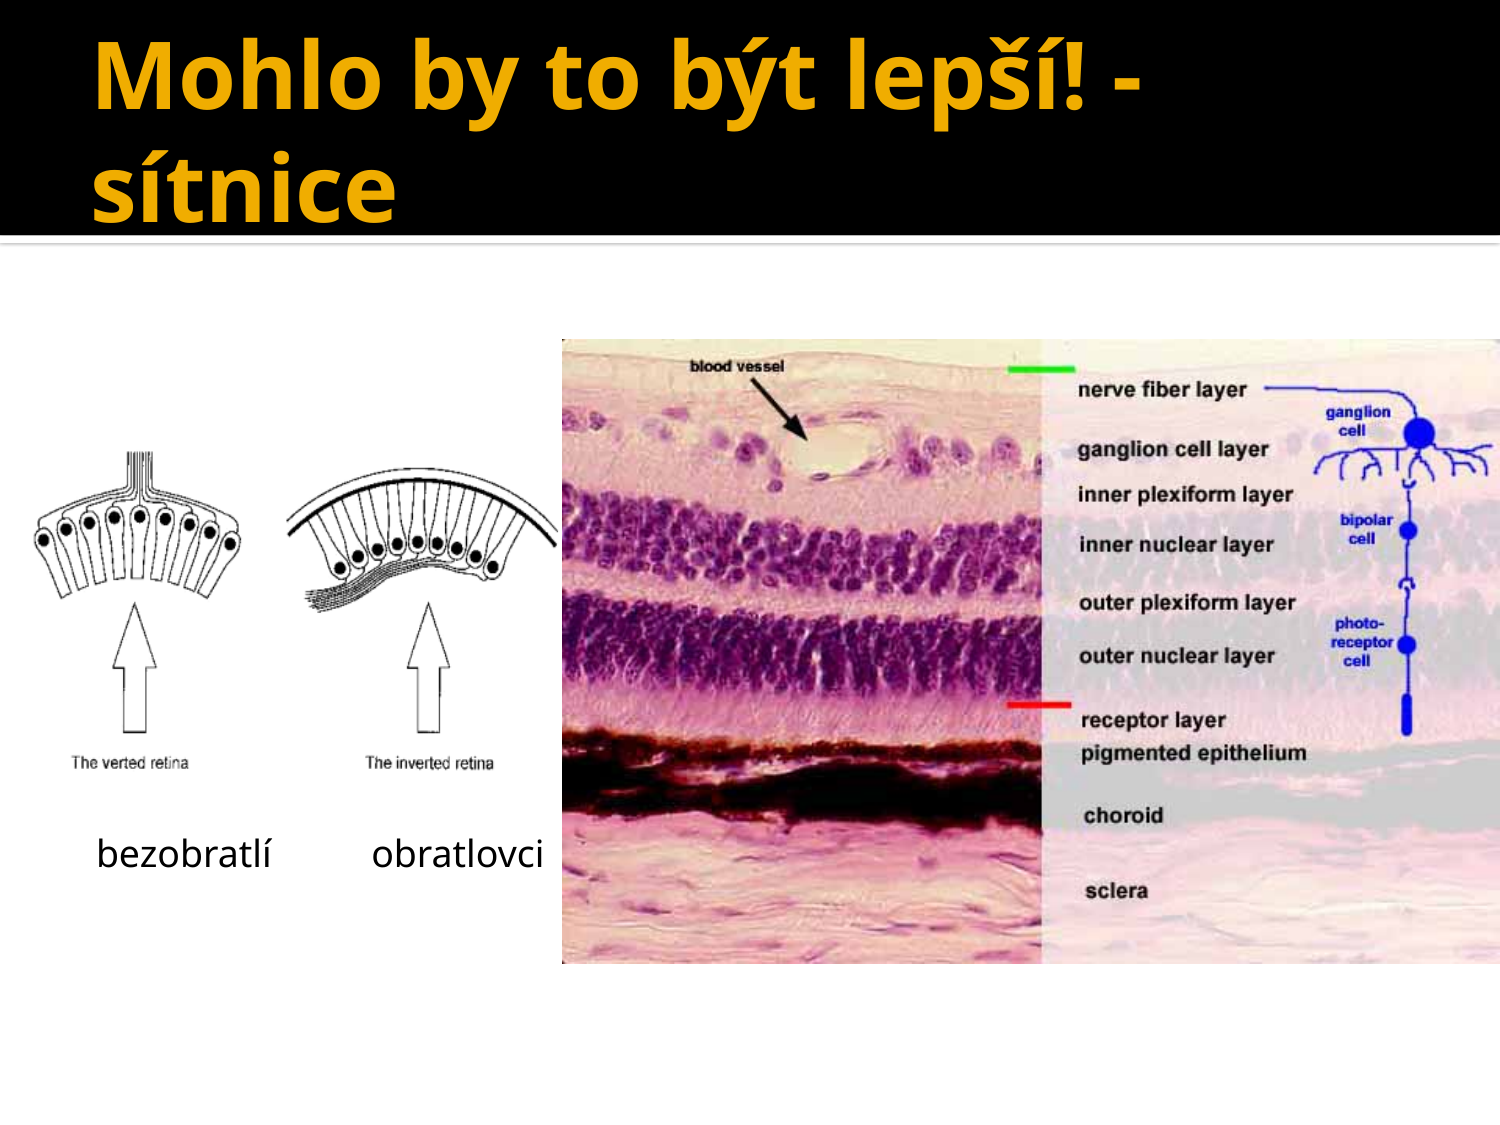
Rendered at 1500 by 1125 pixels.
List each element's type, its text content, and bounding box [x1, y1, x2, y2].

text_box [25, 427, 556, 876]
title Mohlo by to být lepší! - sítnice [75, 25, 1425, 231]
picture [562, 339, 1500, 964]
